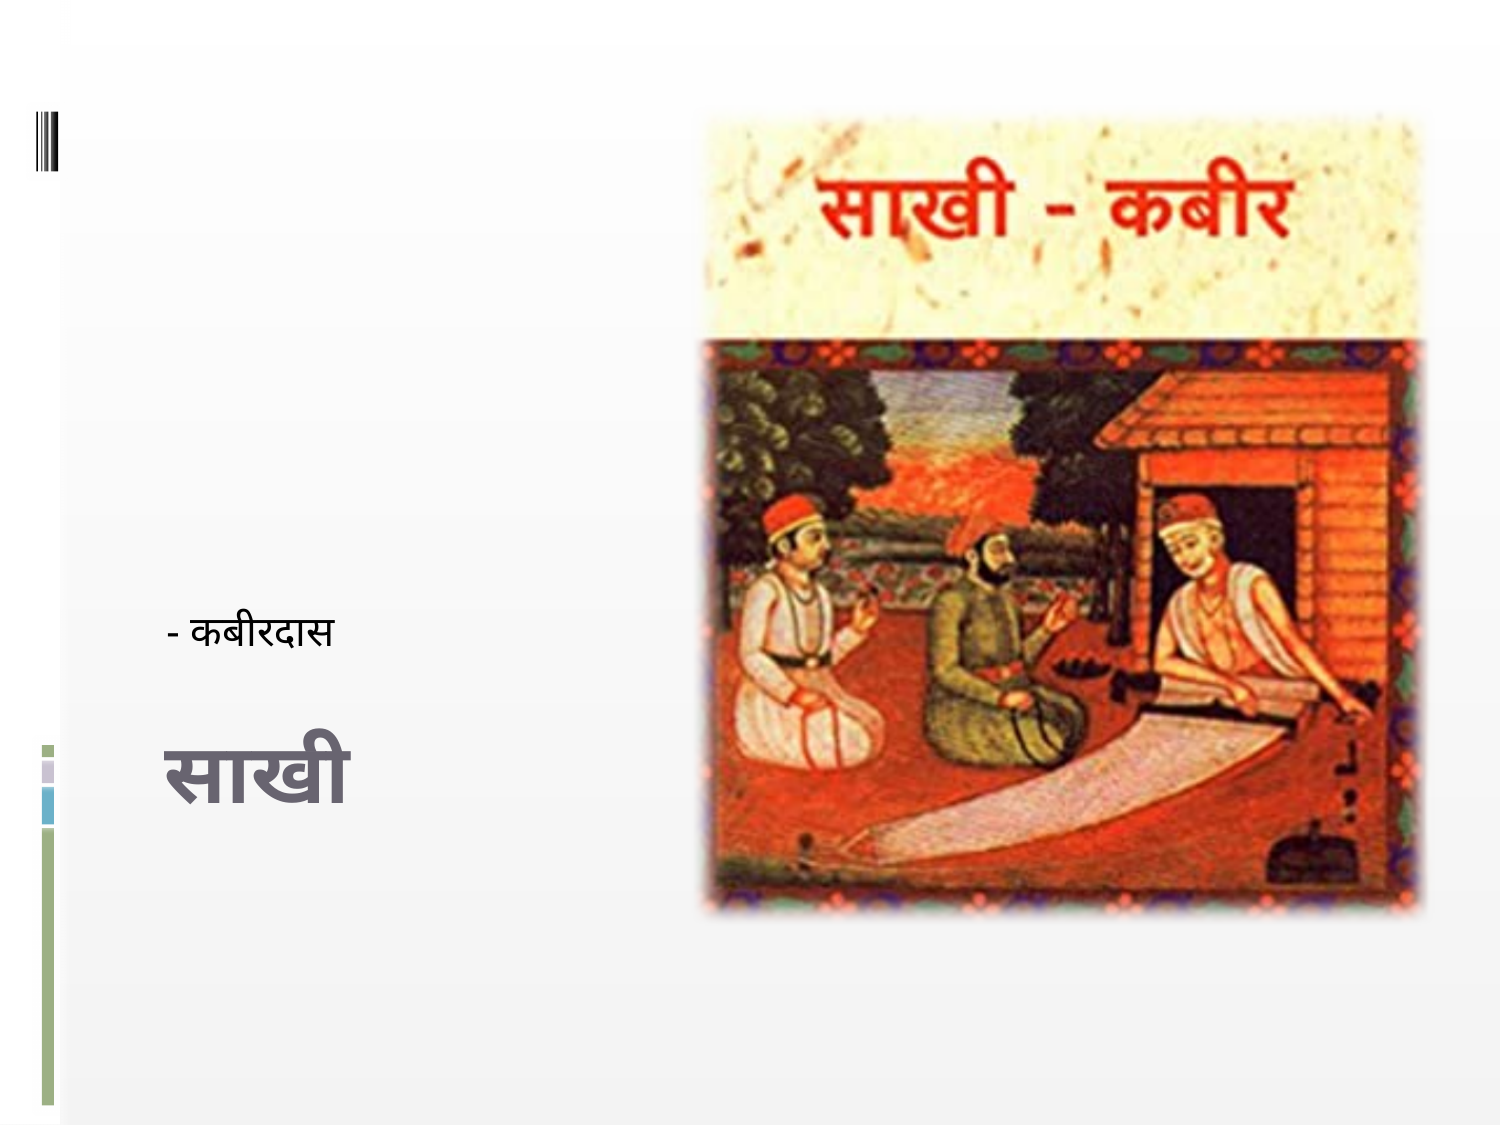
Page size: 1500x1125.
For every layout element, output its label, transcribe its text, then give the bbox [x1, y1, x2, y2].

title साखी [150, 713, 1425, 1037]
picture [690, 104, 1436, 927]
subtitle - कबीरदास [150, 464, 683, 713]
